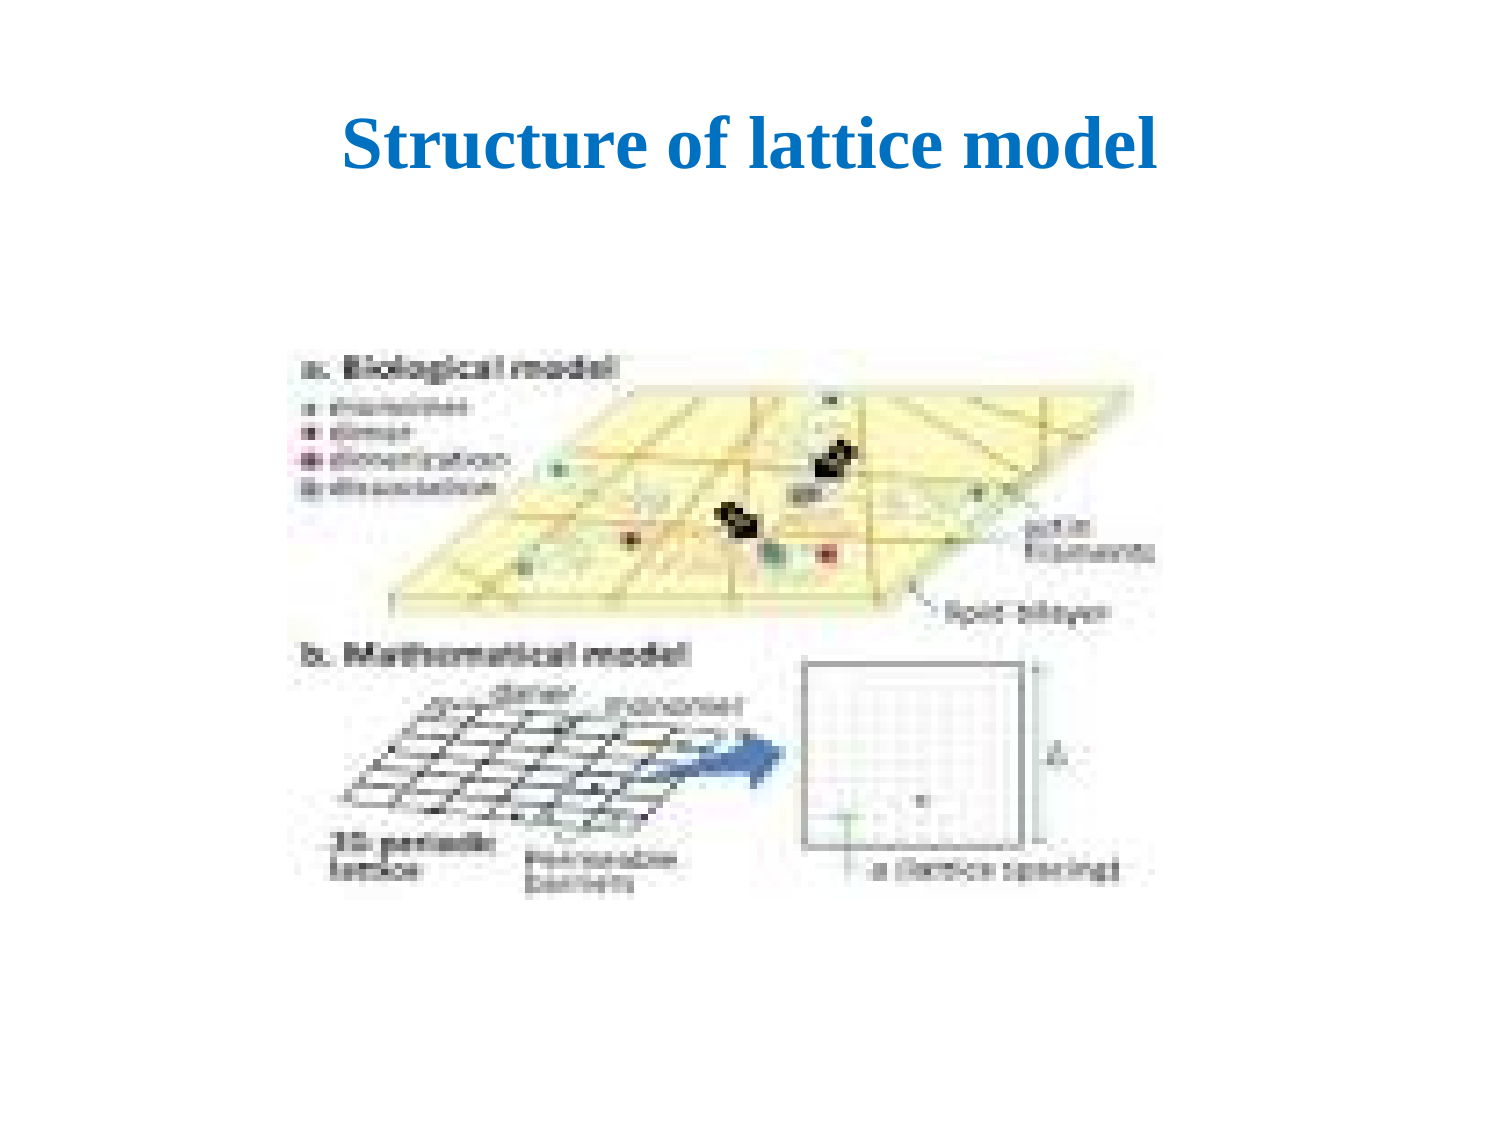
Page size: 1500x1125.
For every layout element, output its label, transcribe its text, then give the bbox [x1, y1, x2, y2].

title Structure of lattice model [75, 45, 1425, 233]
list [287, 349, 1163, 901]
